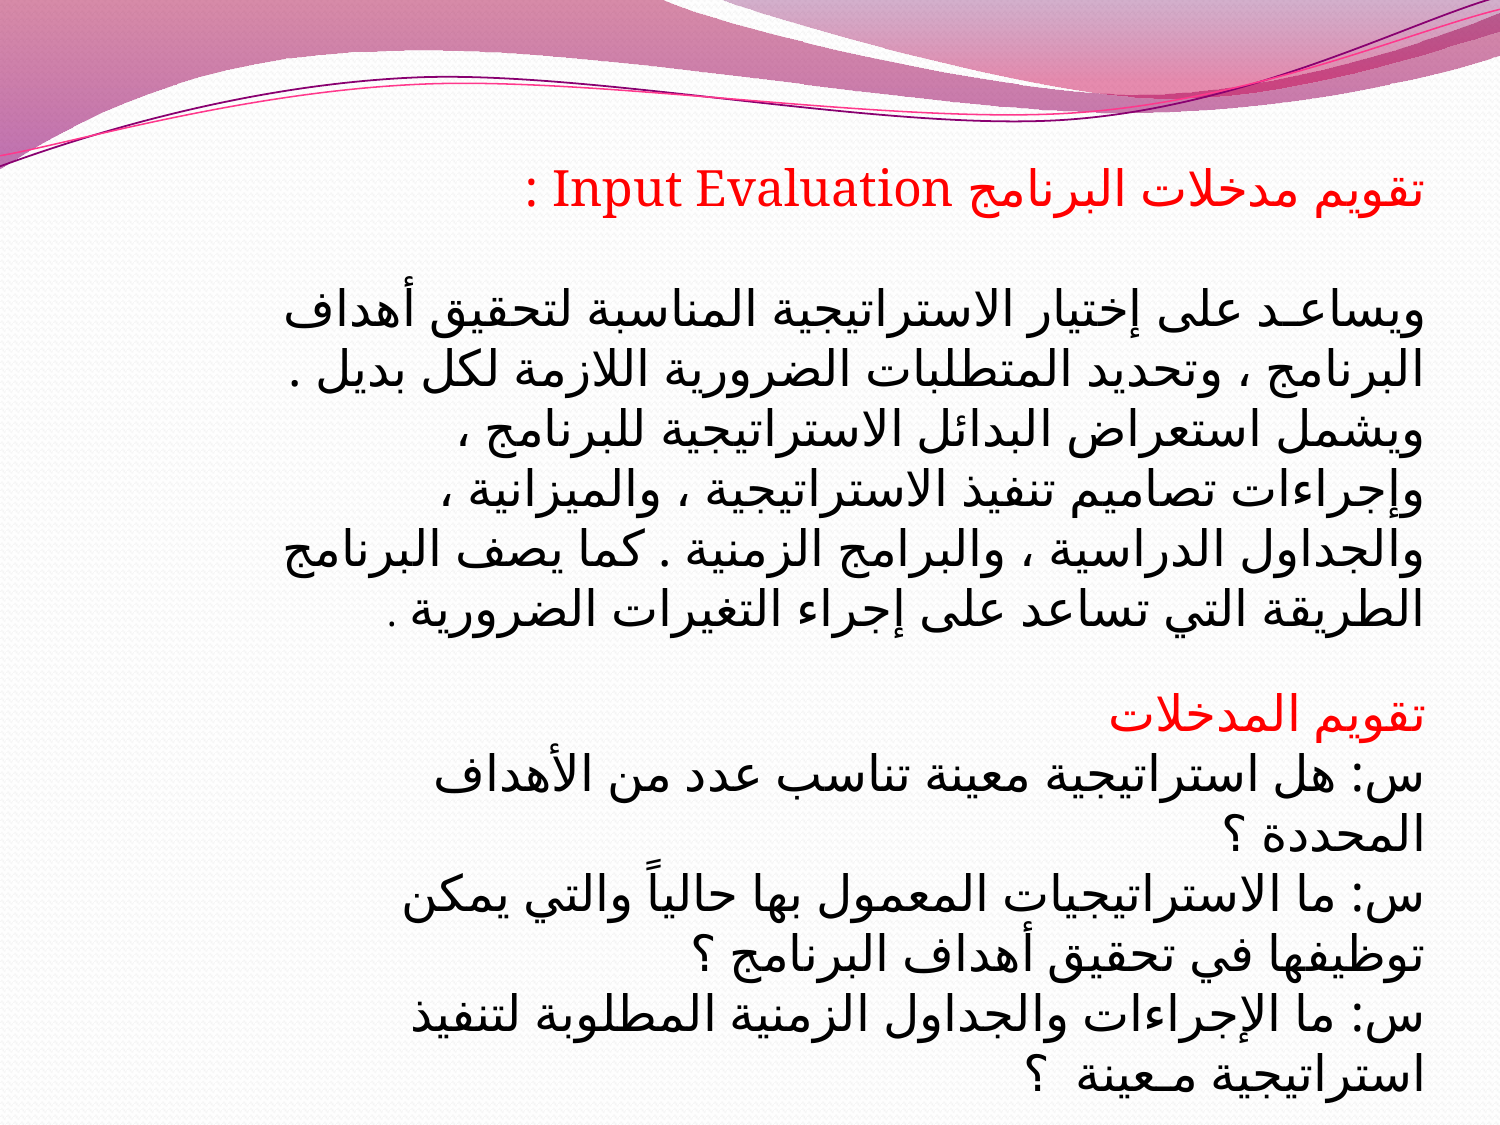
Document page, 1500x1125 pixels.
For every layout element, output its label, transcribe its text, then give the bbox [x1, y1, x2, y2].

text_box تقويم مدخلات البرنامج Input Evaluation : ويساعـد على إختيار الاستراتيجية المناسبة لتحقيق أهداف البرنامج ، وتحديد المتطلبات الضرورية اللازمة لكل بديل . ويشمل استعراض البدائل الاستراتيجية للبرنامج ، وإجراءات تصاميم تنفيذ الاستراتيجية ، والميزانية ، والجداول الدراسية ، والبرامج الزمنية . كما يصف البرنامج الطريقة التي تساعد على إجراء التغيرات الضرورية . تقويم المدخلات س: هل استراتيجية معينة تناسب عدد من الأهداف المحددة ؟ س: ما الاستراتيجيات المعمول بها حالياً والتي يمكن توظيفها في تحقيق أهداف البرنامج ؟ س: ما الإجراءات والجداول الزمنية المطلوبة لتنفيذ استراتيجية مـعينة ؟ [242, 148, 1441, 1109]
